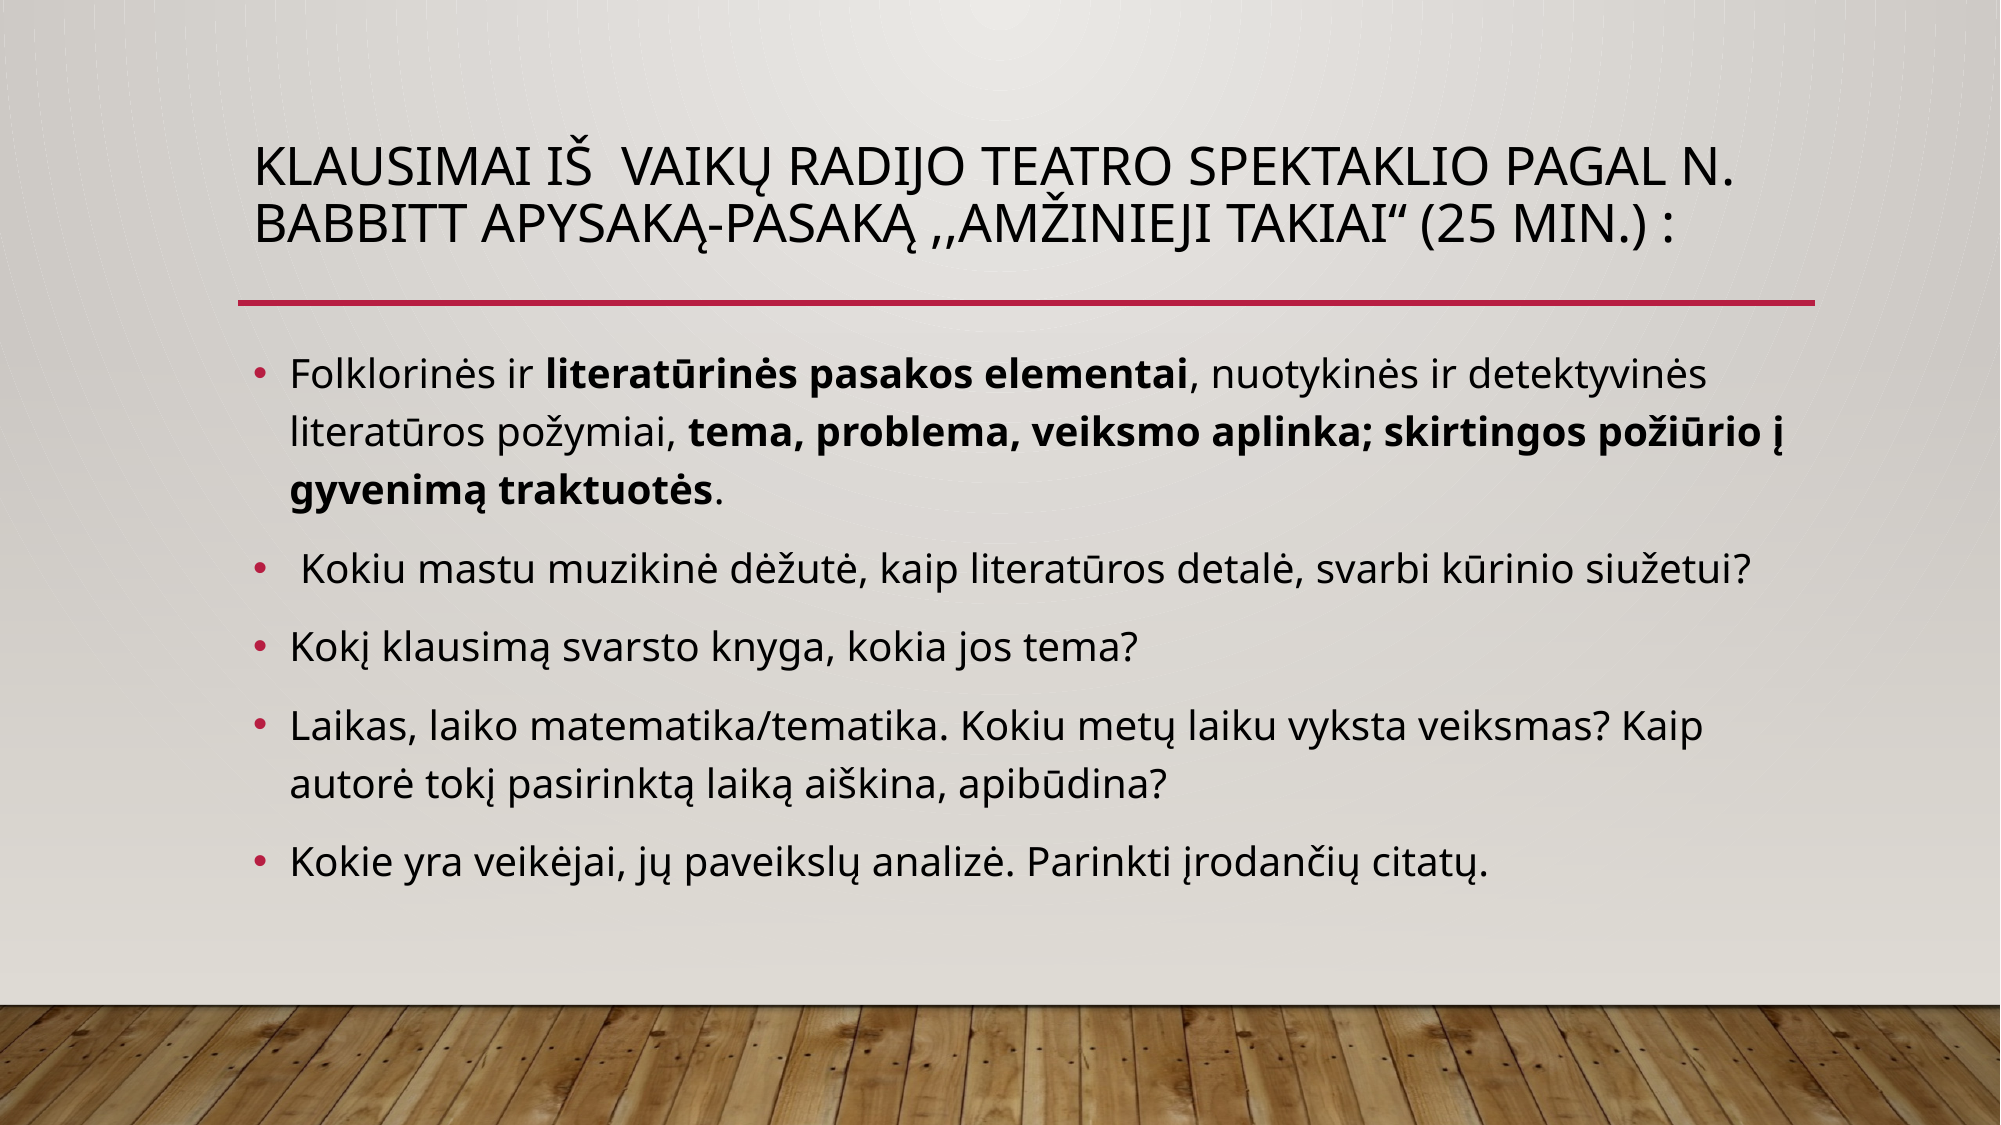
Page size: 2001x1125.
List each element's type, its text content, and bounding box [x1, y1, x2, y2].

title Klausimai iš Vaikų radijo teatro spektaklio pagal N. Babbitt apysaką-pasaką ,,Amžinieji Takiai“ (25 min.) : [238, 131, 1814, 305]
list Folklorinės ir literatūrinės pasakos elementai, nuotykinės ir detektyvinės literatūros požymiai, tema, problema, veiksmo aplinka; skirtingos požiūrio į gyvenimą traktuotės. Kokiu mastu muzikinė dėžutė, kaip literatūros detalė, svarbi kūrinio siužetui? Kokį klausimą svarsto knyga, kokia jos tema? Laikas, laiko matematika/tematika. Kokiu metų laiku vyksta veiksmas? Kaip autorė tokį pasirinktą laiką aiškina, apibūdina? Kokie yra veikėjai, jų paveikslų analizė. Parinkti įrodančių citatų. [238, 330, 1814, 897]
picture [0, 1005, 2000, 1125]
